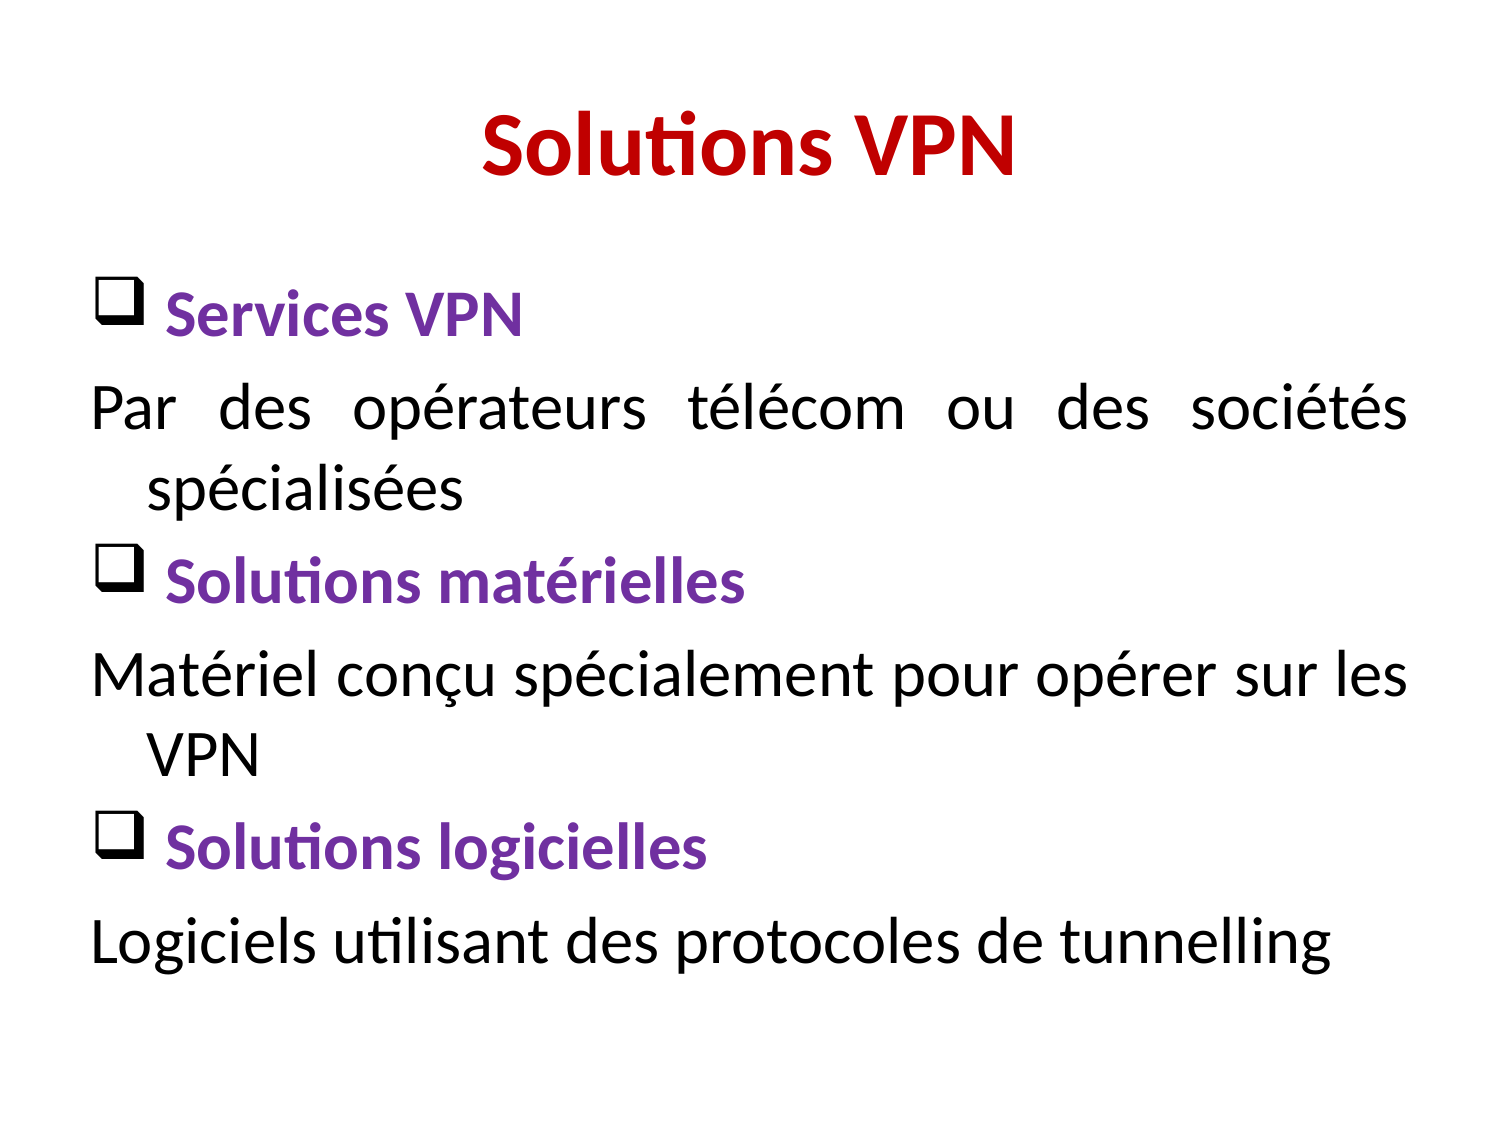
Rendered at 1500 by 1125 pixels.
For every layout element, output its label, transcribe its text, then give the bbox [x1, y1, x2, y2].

title Solutions VPN [75, 45, 1425, 233]
list Services VPN Par des opérateurs télécom ou des sociétés spécialisées Solutions matérielles Matériel conçu spécialement pour opérer sur les VPN Solutions logicielles Logiciels utilisant des protocoles de tunnelling [75, 262, 1425, 1005]
